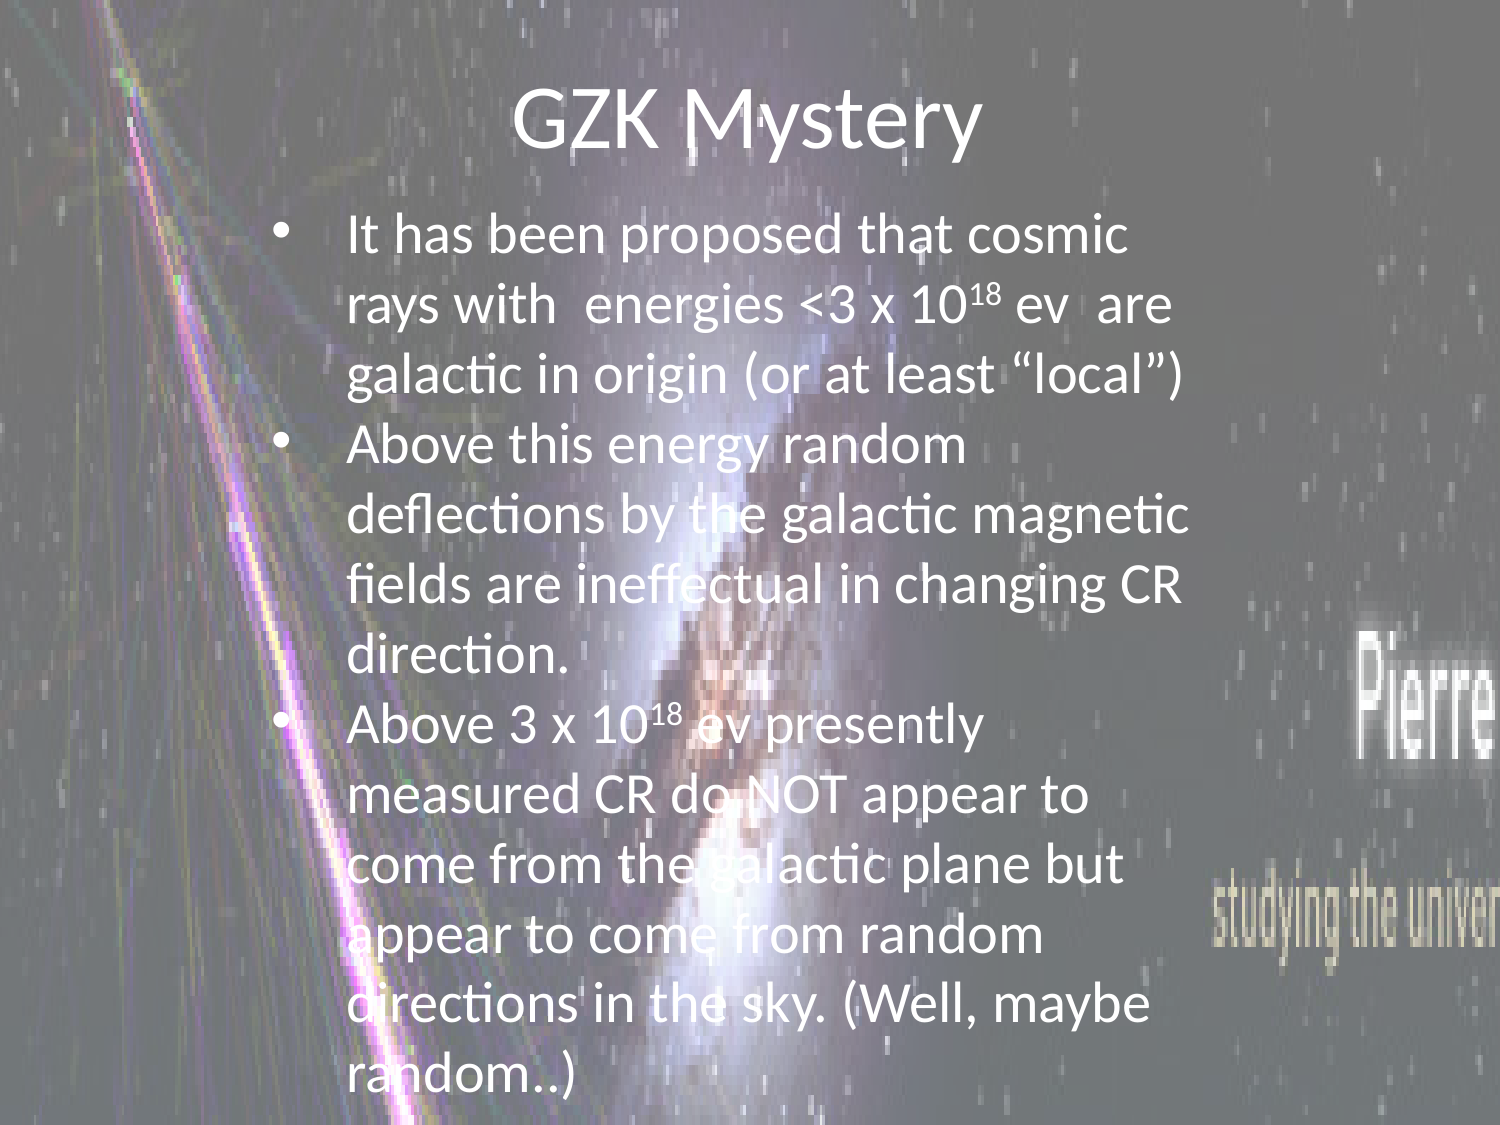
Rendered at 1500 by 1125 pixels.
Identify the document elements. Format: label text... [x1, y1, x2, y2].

title GZK Mystery [110, 46, 1386, 288]
text_box It has been proposed that cosmic rays with energies <3 x 1018 ev are galactic in origin (or at least “local”) Above this energy random deflections by the galactic magnetic fields are ineffectual in changing CR direction. Above 3 x 1018 ev presently measured CR do NOT appear to come from the galactic plane but appear to come from random directions in the sky. (Well, maybe random..) [256, 187, 1240, 1125]
